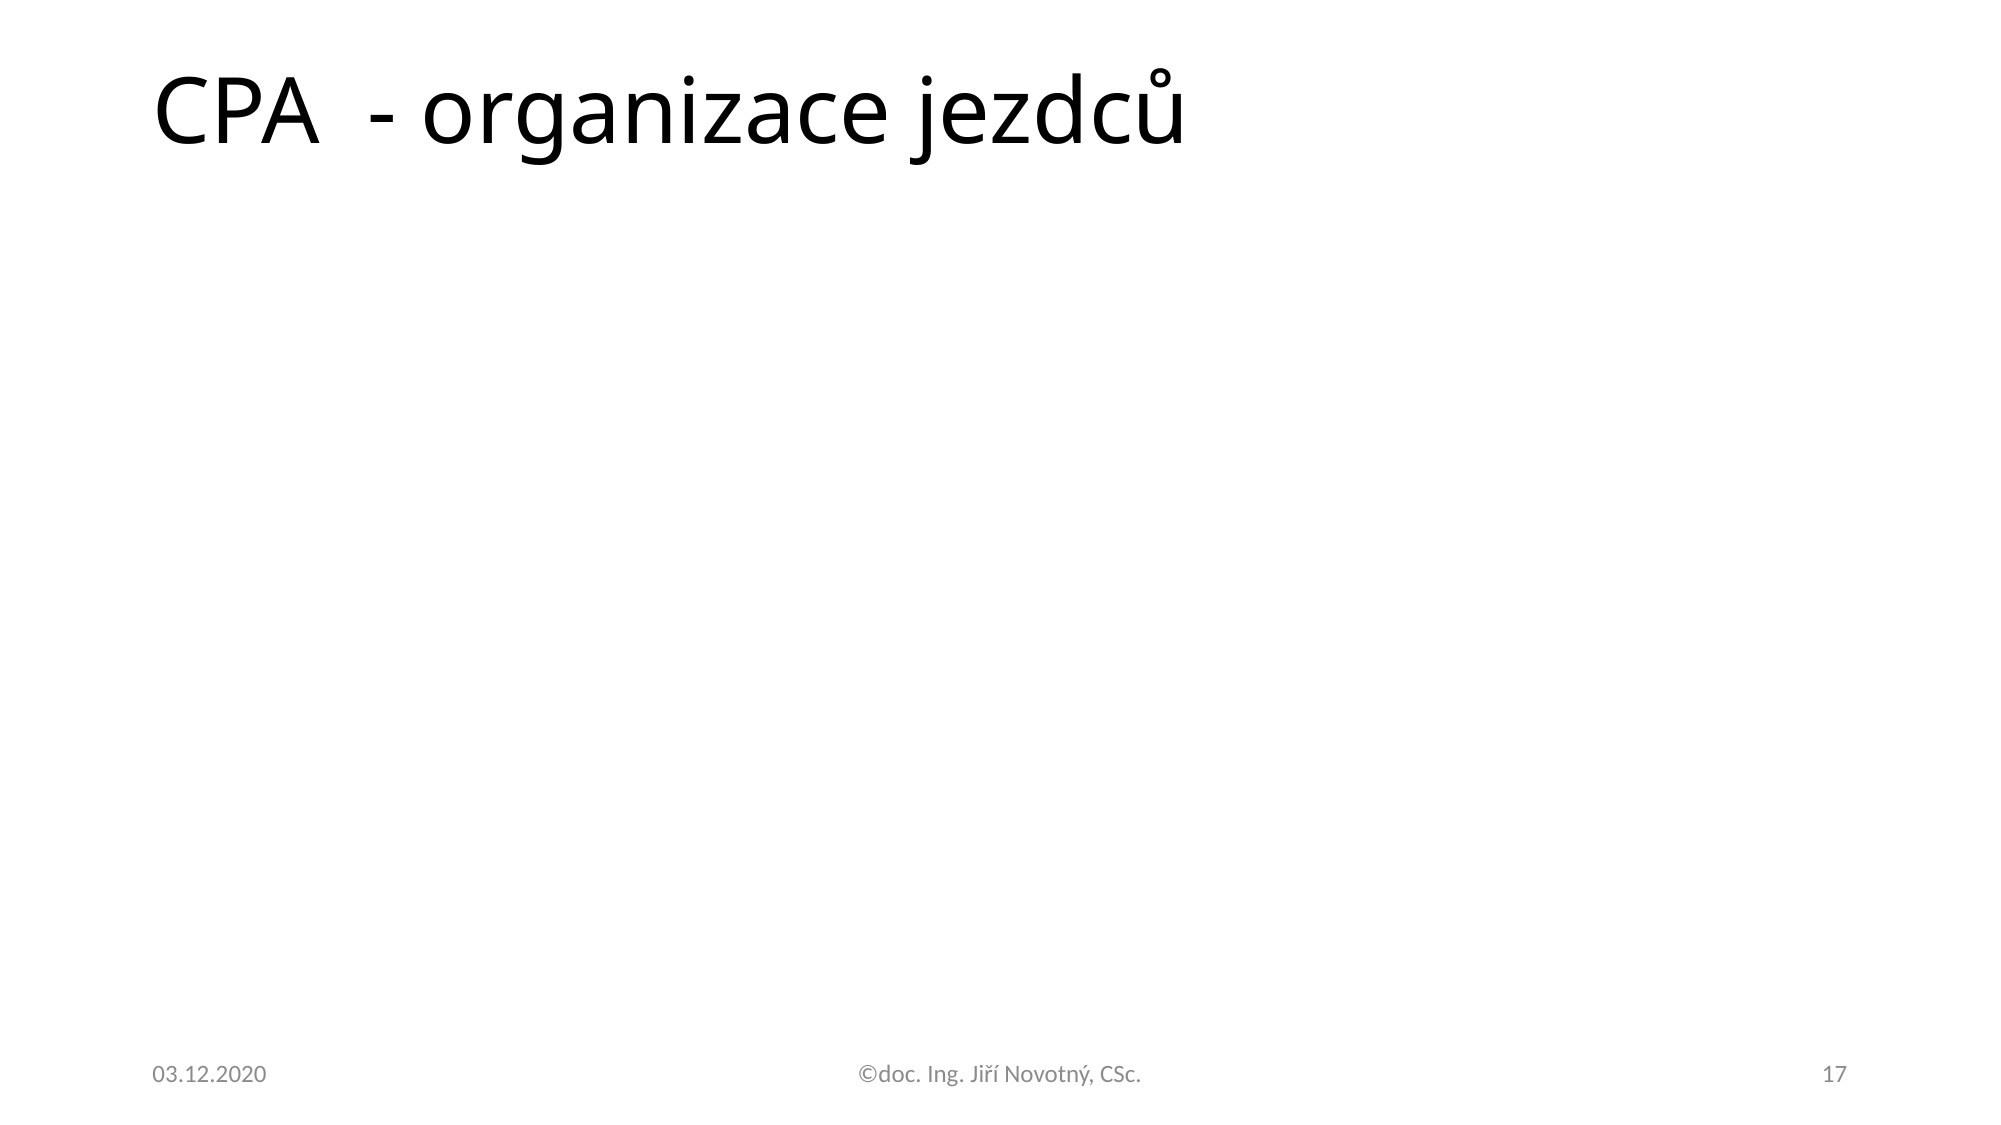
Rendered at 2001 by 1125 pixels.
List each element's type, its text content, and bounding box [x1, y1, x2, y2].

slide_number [137, 1042, 588, 1103]
slide_number 17 [1412, 1042, 1863, 1103]
title CPA - organizace jezdců [137, 59, 1863, 278]
footer ©doc. Ing. Jiří Novotný, CSc. [662, 1042, 1338, 1103]
